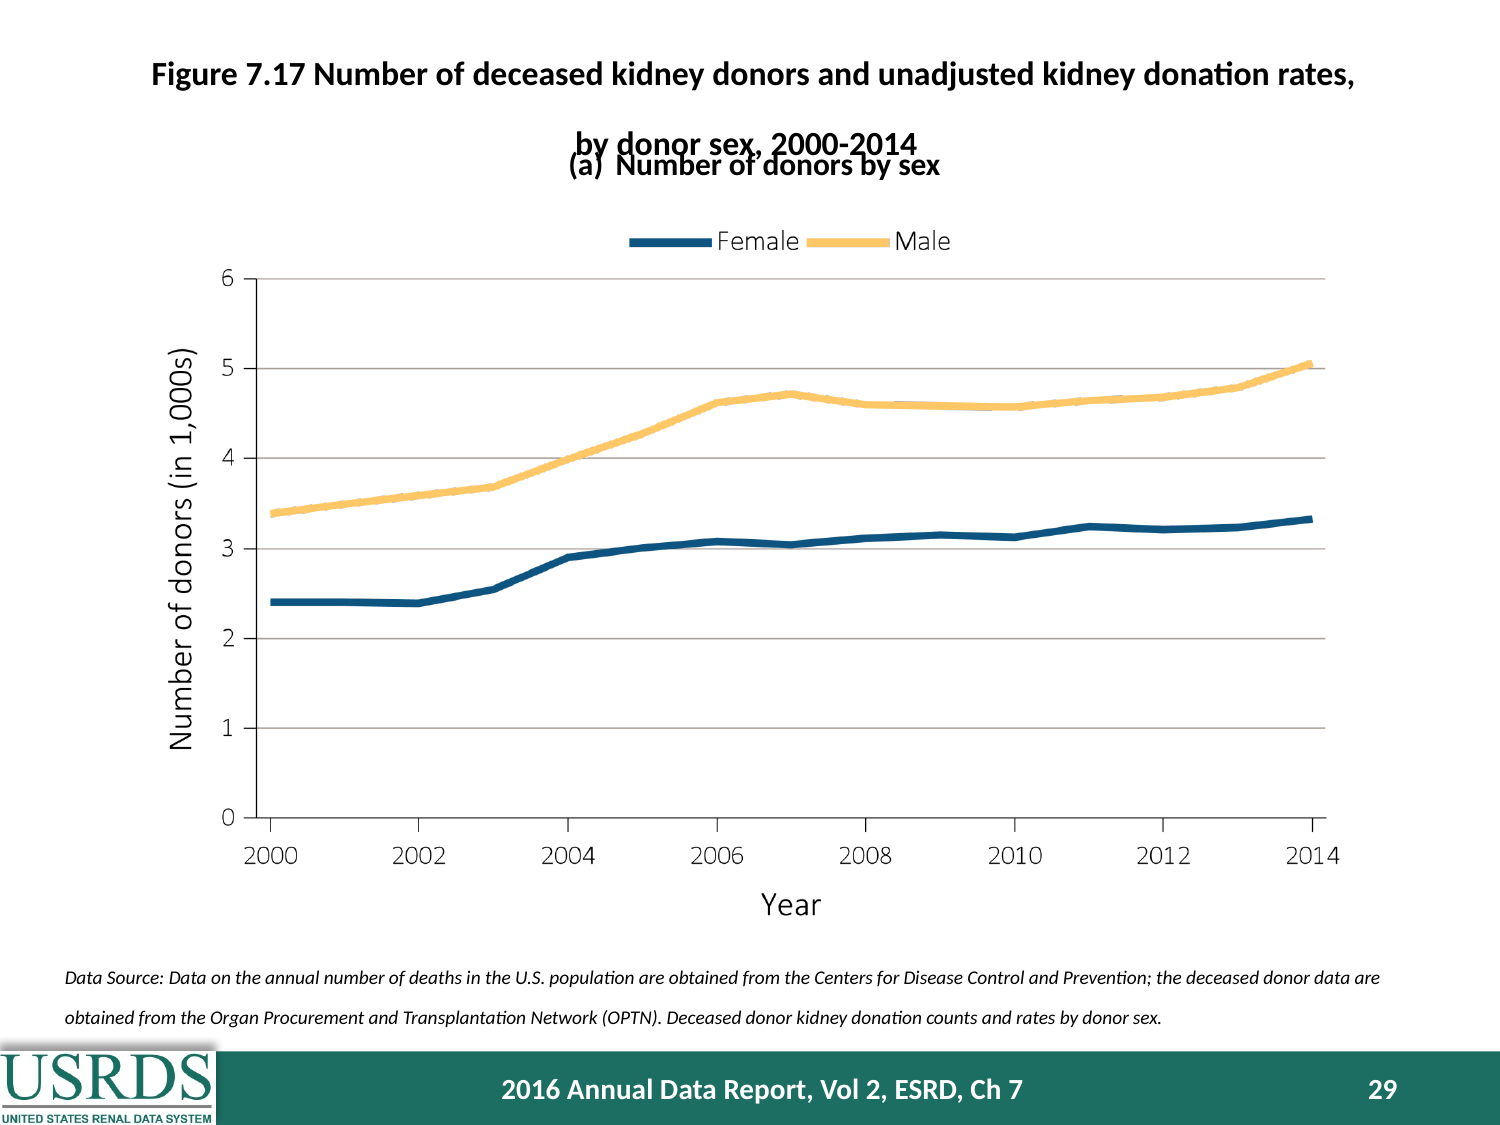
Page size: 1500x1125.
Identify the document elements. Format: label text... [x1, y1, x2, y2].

footer 2016 Annual Data Report, Vol 2, ESRD, Ch 7 [474, 1062, 1050, 1113]
picture [0, 1051, 216, 1125]
text_box Figure 7.17 Number of deceased kidney donors and unadjusted kidney donation rates, by donor sex, 2000-2014 [0, 37, 1500, 193]
picture [149, 216, 1351, 938]
text_box Data Source: Data on the annual number of deaths in the U.S. population are obtained from the Centers for Disease Control and Prevention; the deceased donor data are obtained from the Organ Procurement and Transplantation Network (OPTN). Deceased donor kidney donation counts and rates by donor sex. [50, 954, 1450, 1049]
text_box (a) Number of donors by sex [553, 130, 955, 211]
slide_number 29 [1262, 1062, 1413, 1108]
